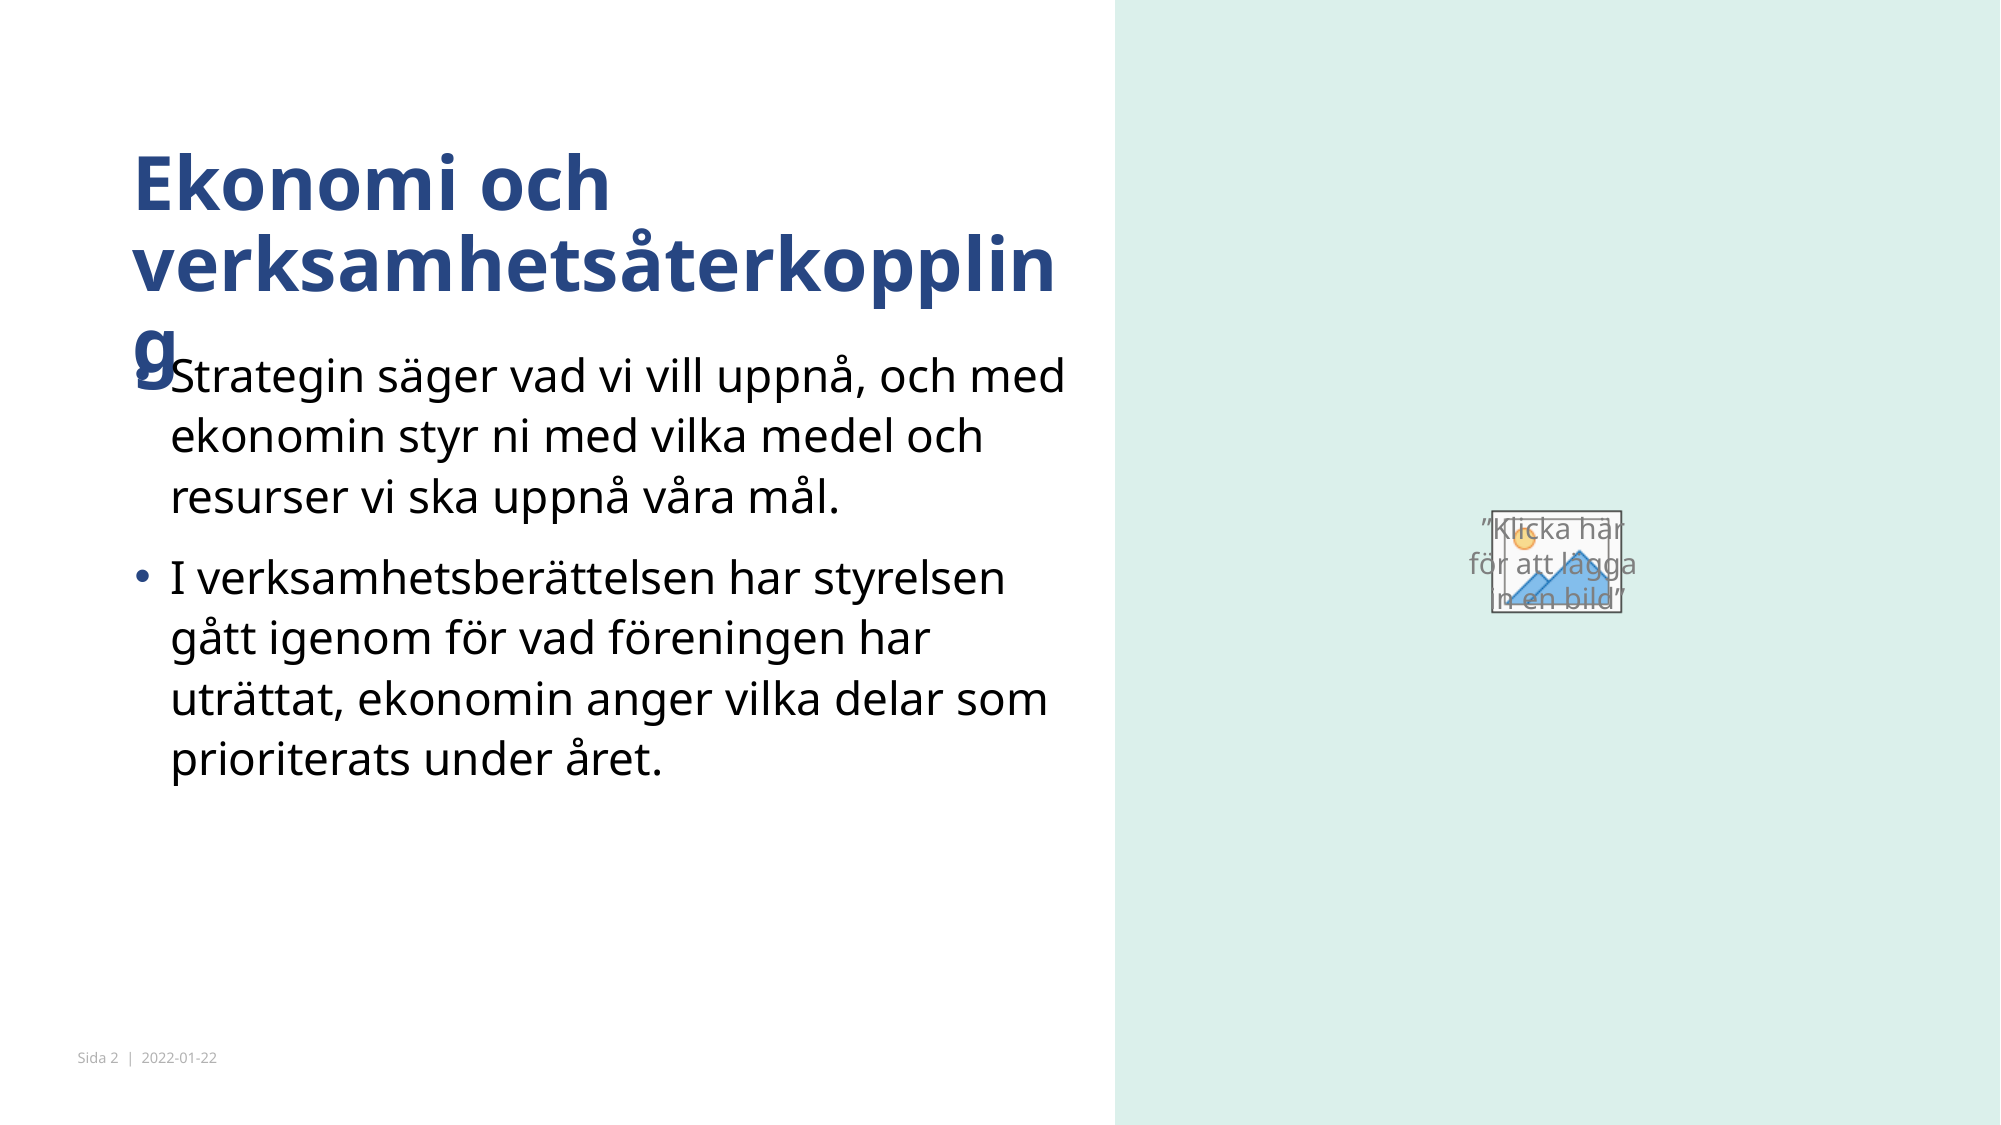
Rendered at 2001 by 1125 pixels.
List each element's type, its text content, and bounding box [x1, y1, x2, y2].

picture [1114, 0, 2000, 1125]
list Strategin säger vad vi vill uppnå, och med ekonomin styr ni med vilka medel och resurser vi ska uppnå våra mål. I verksamhetsberättelsen har styrelsen gått igenom för vad föreningen har uträttat, ekonomin anger vilka delar som prioriterats under året. [117, 333, 1103, 990]
title Ekonomi och verksamhetsåterkoppling [117, 138, 1103, 307]
